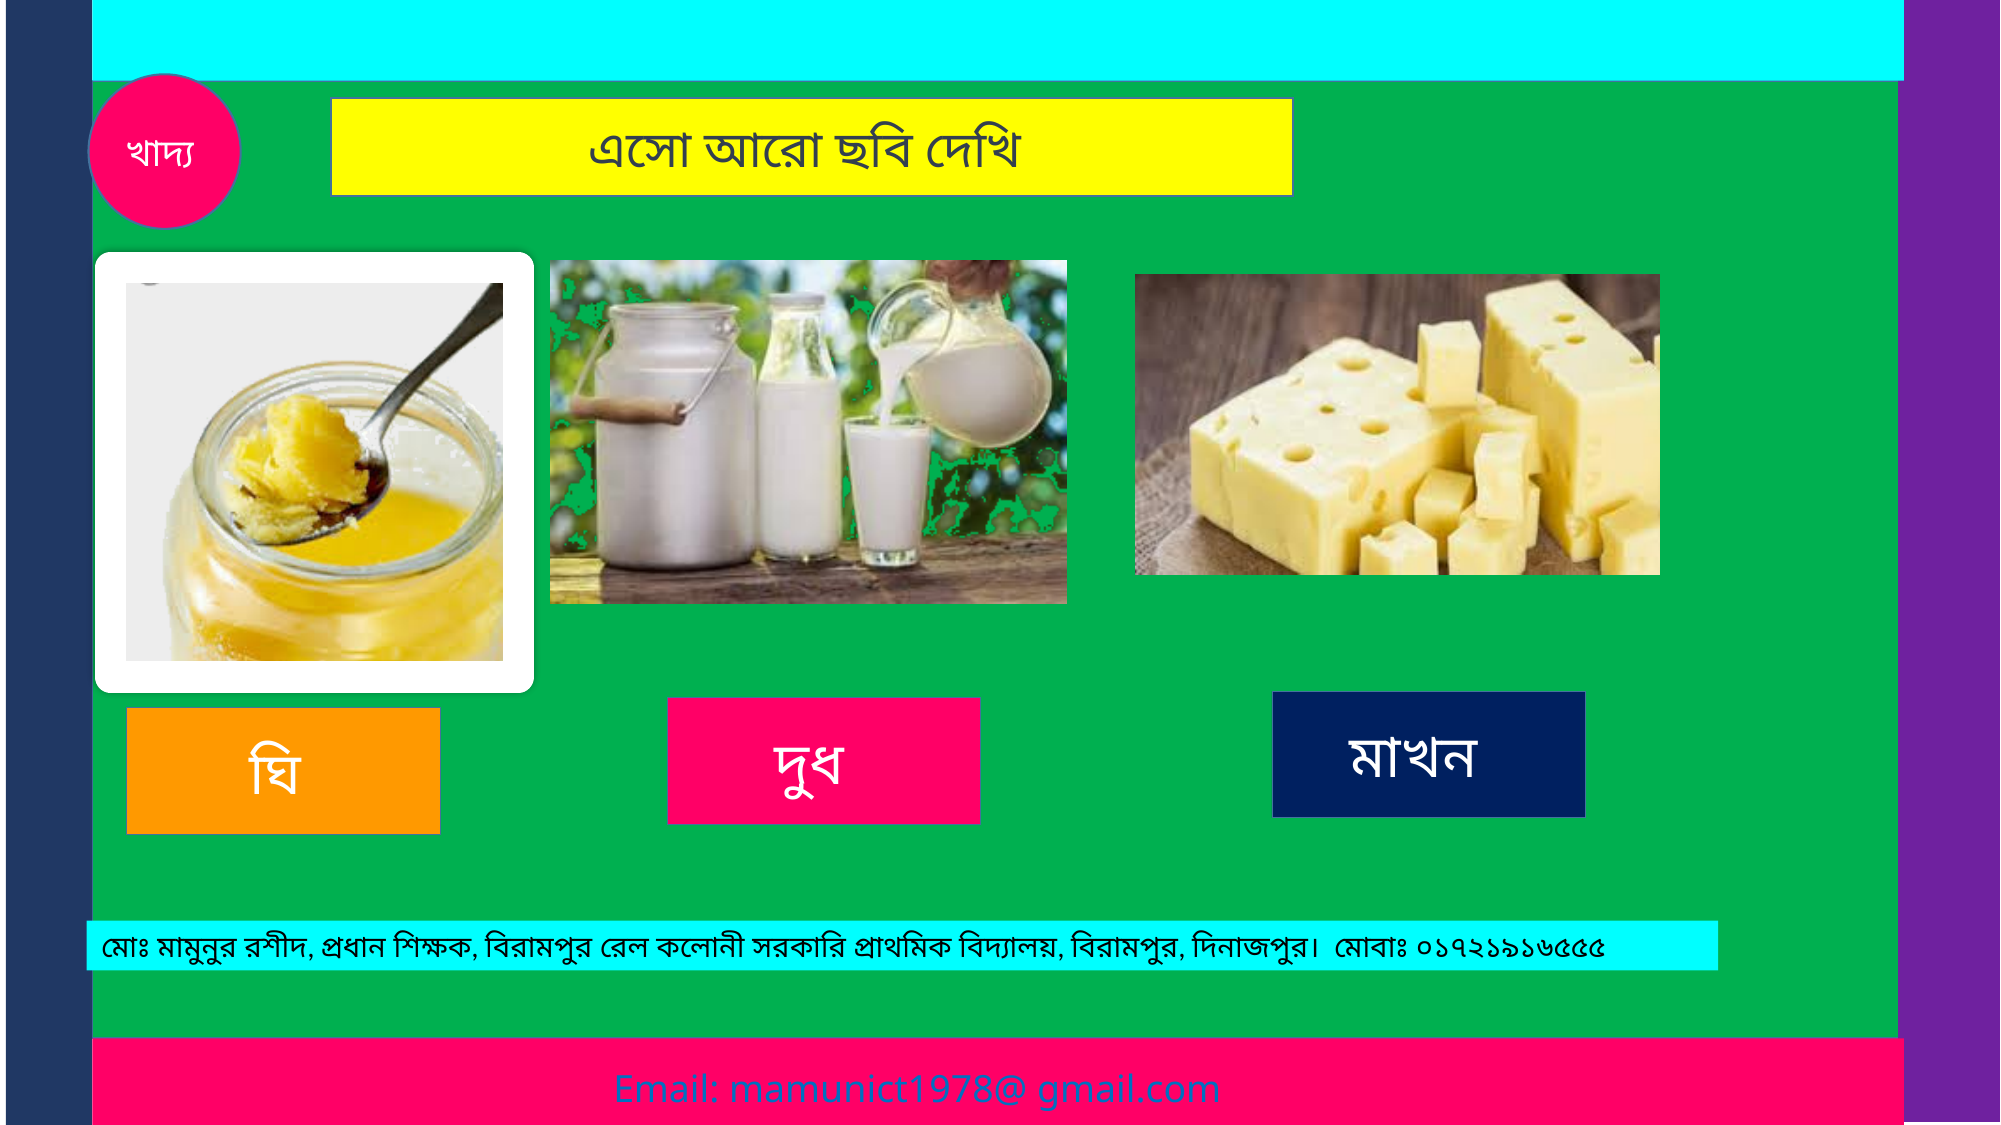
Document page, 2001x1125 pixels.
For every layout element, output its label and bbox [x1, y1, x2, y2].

picture [550, 260, 1067, 604]
picture [1135, 274, 1660, 575]
text_box [5, 0, 2000, 1125]
picture [125, 283, 503, 662]
